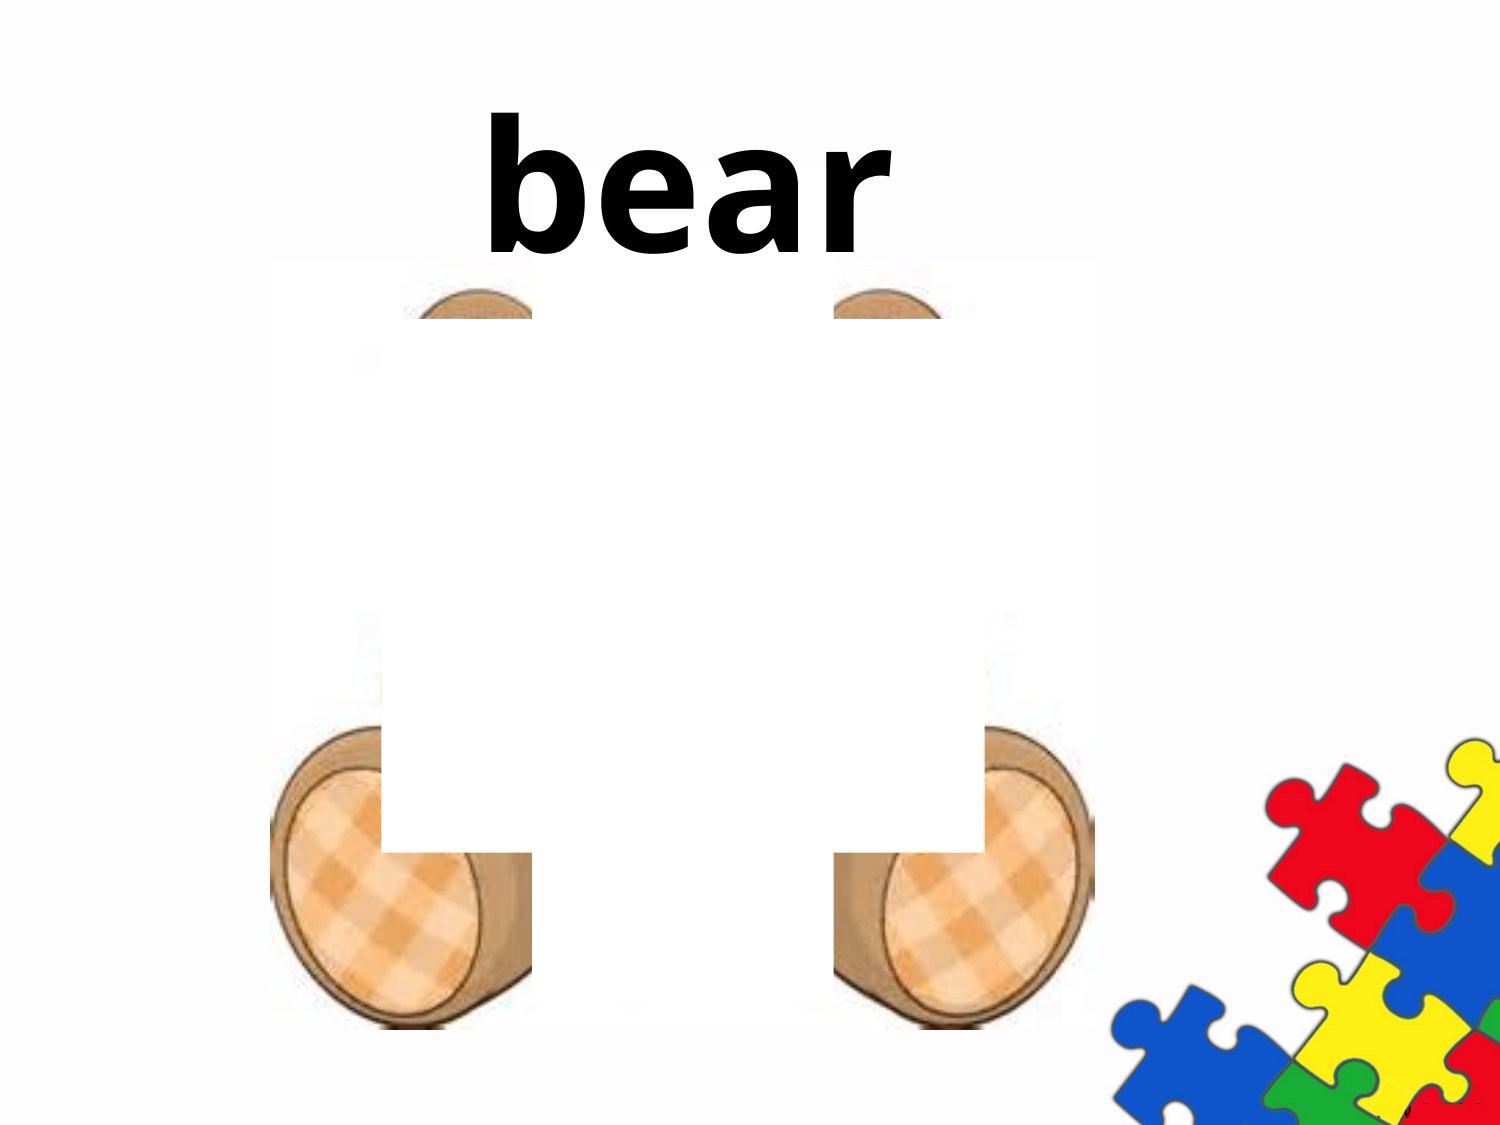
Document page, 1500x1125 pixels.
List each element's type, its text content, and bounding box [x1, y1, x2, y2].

picture [0, 0, 1500, 1125]
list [270, 262, 1095, 1030]
text_box bear [462, 61, 1218, 296]
